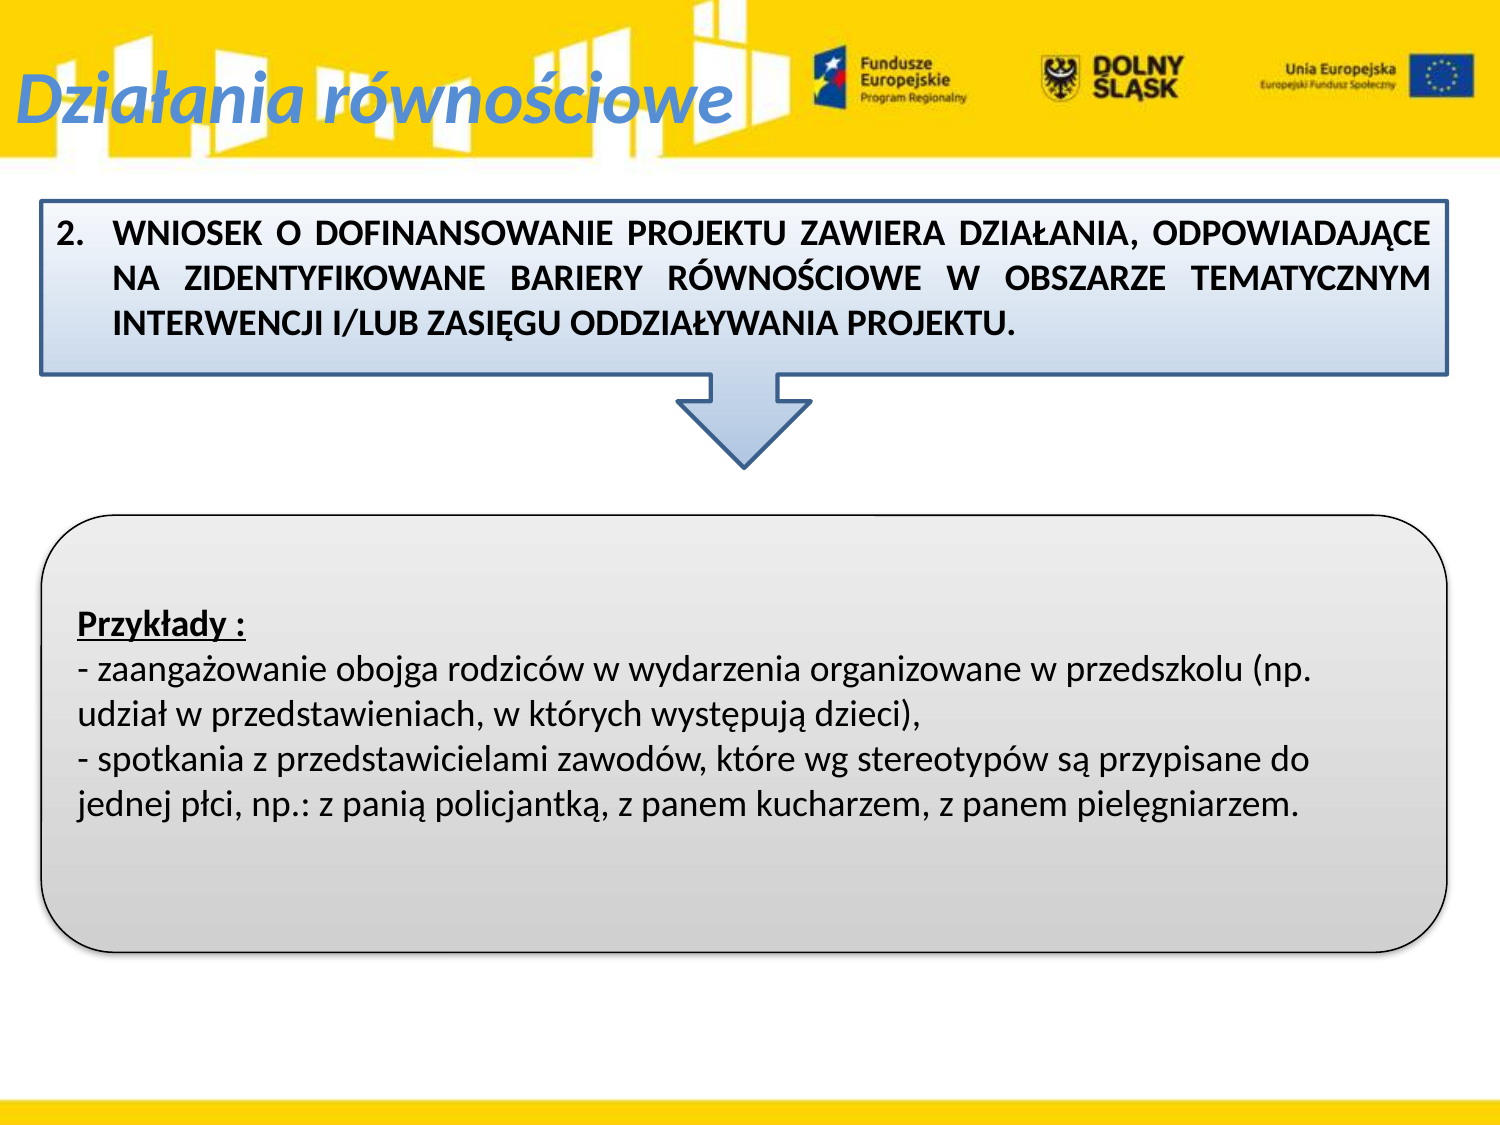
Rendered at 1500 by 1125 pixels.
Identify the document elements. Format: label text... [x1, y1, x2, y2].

text_box [41, 184, 1471, 230]
text_box Działania równościowe [0, 0, 1258, 188]
text_box [1258, 0, 1500, 138]
picture [0, 138, 1500, 1125]
text_box Przykłady : - zaangażowanie obojga rodziców w wydarzenia organizowane w przedszkolu (np. udział w przedstawieniach, w których występują dzieci), - spotkania z przedstawicielami zawodów, które wg stereotypów są przypisane do jednej płci, np.: z panią policjantką, z panem kucharzem, z panem pielęgniarzem. [40, 514, 1448, 954]
text_box WNIOSEK O DOFINANSOWANIE PROJEKTU ZAWIERA DZIAŁANIA, ODPOWIADAJĄCE NA ZIDENTYFIKOWANE BARIERY RÓWNOŚCIOWE W OBSZARZE TEMATYCZNYM INTERWENCJI I/LUB ZASIĘGU ODDZIAŁYWANIA PROJEKTU. [41, 201, 1447, 562]
